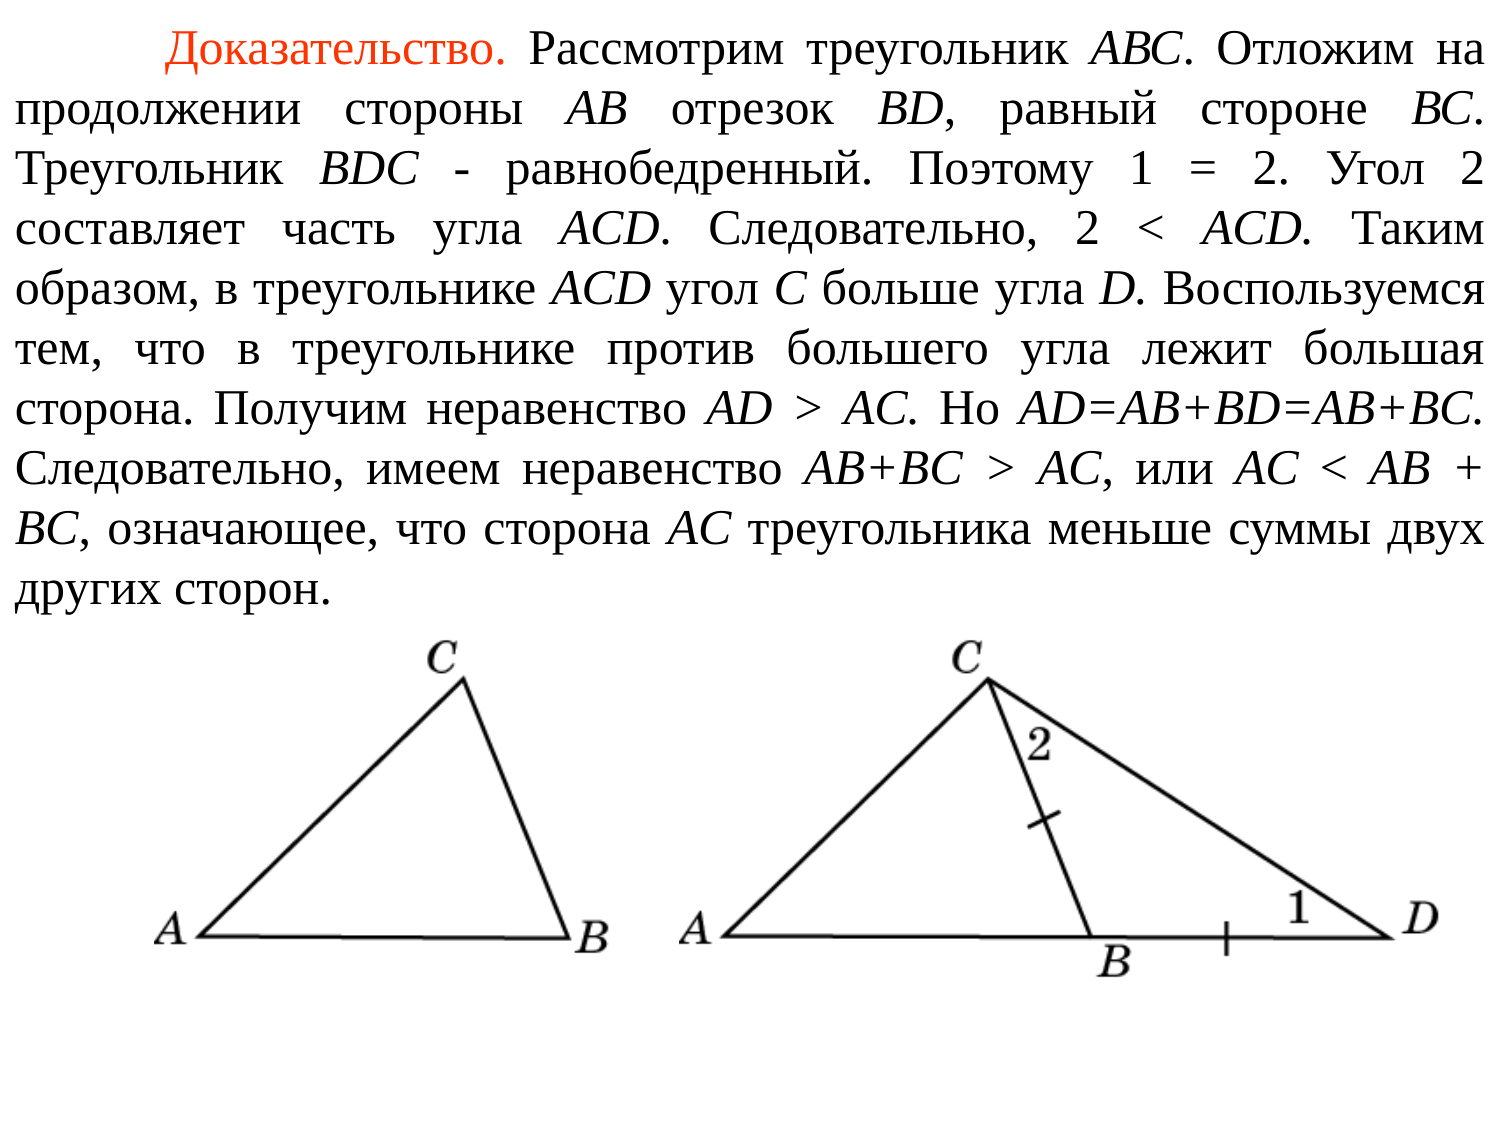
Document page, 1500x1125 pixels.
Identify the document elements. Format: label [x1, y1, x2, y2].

picture [153, 632, 612, 967]
picture [678, 632, 1443, 991]
